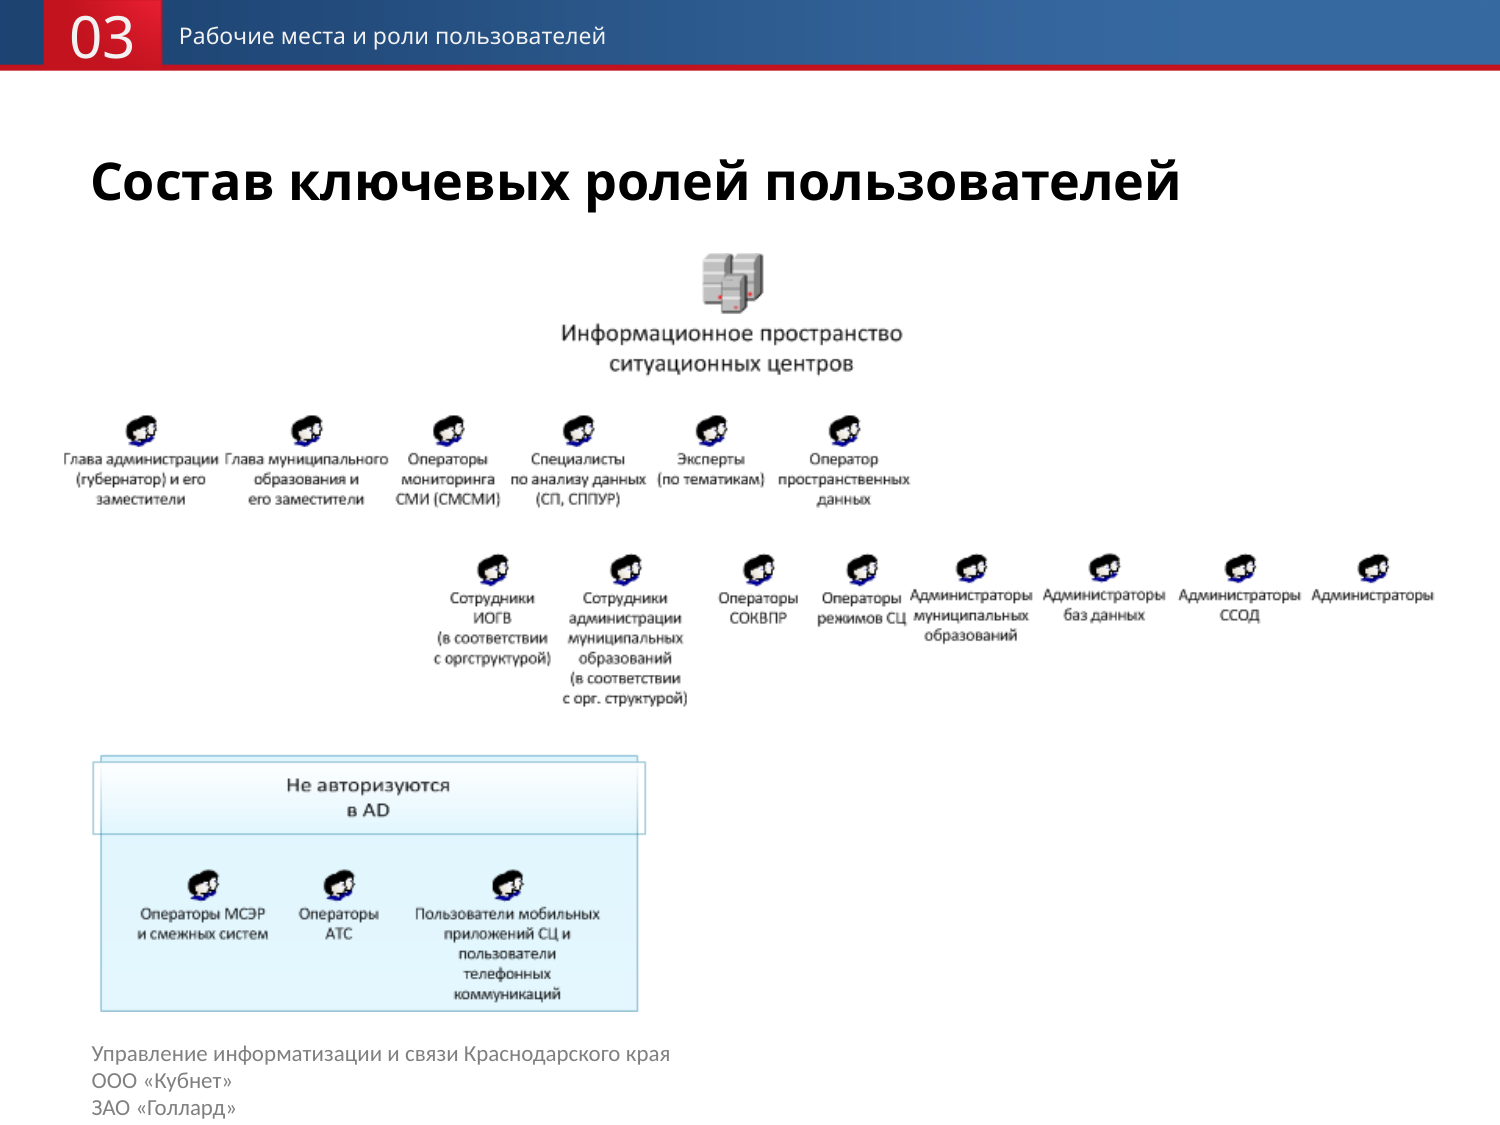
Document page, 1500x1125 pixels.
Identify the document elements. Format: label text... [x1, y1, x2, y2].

title Состав ключевых ролей пользователей [75, 140, 1425, 233]
list 03 [43, 0, 161, 71]
picture [62, 253, 1436, 1012]
list Рабочие места и роли пользователей [164, 0, 1418, 71]
picture [0, 0, 1500, 74]
